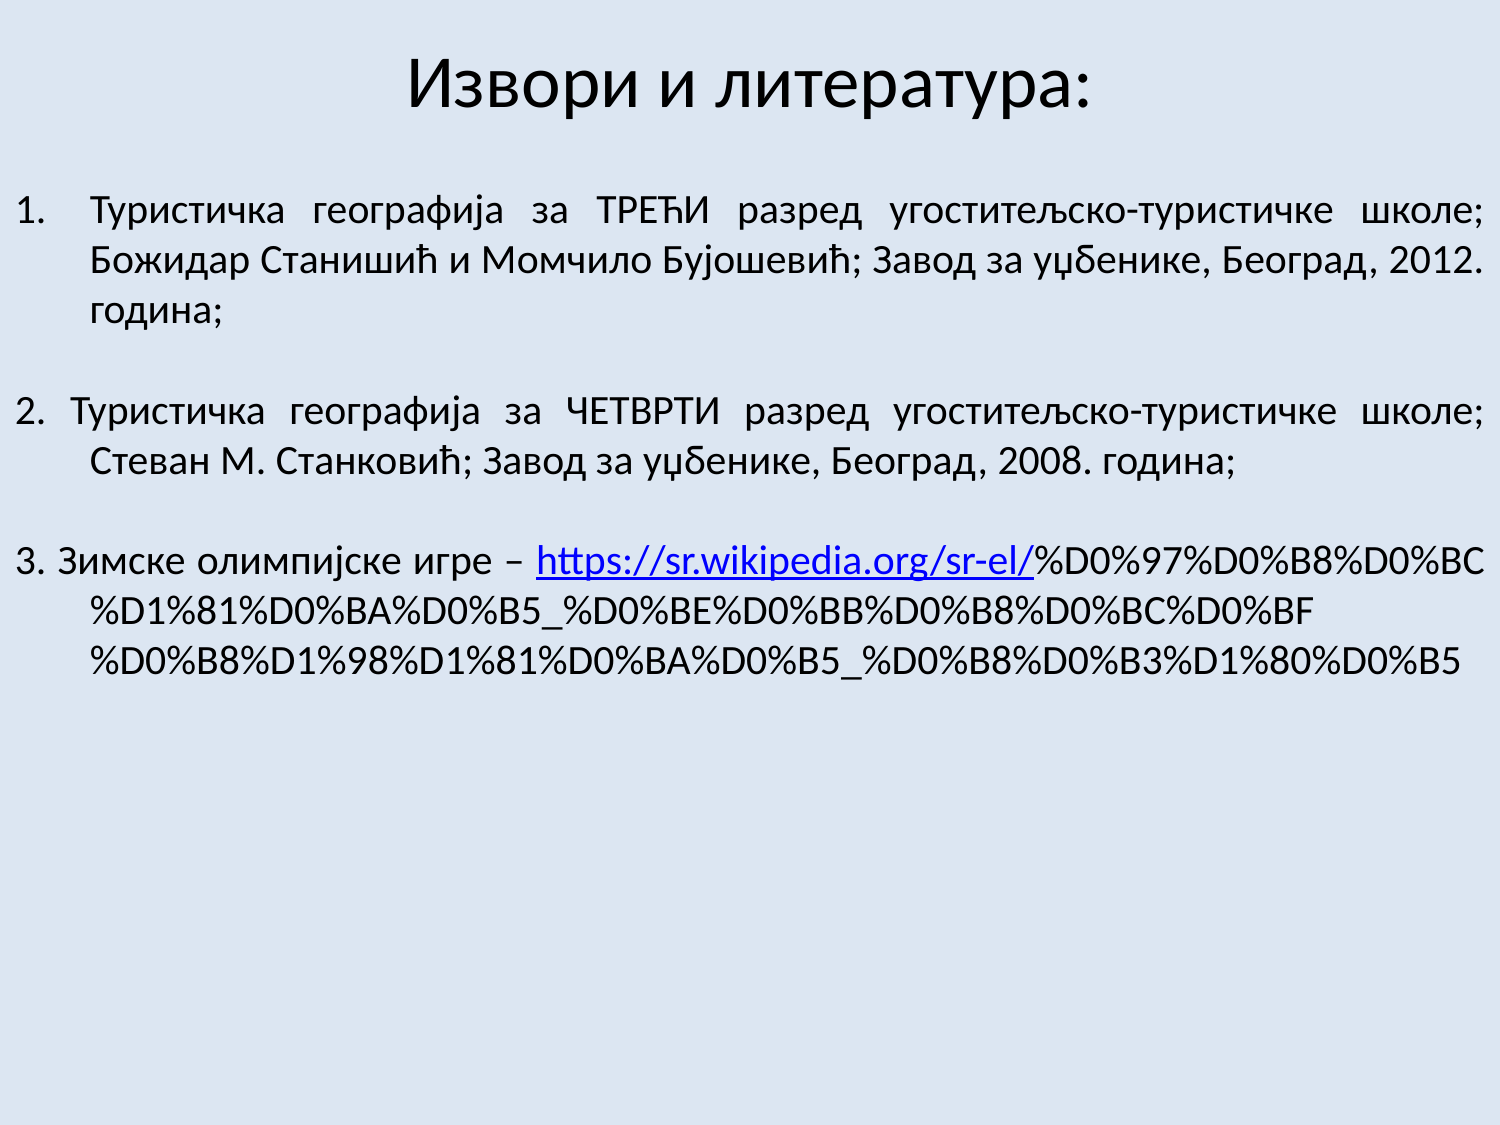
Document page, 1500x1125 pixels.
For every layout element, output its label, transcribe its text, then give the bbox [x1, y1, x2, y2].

text_box Извори и литература: Туристичка географија за ТРЕЋИ разред угоститељско-туристичке школе; Божидар Станишић и Момчило Бујошевић; Завод за уџбенике, Београд, 2012. година; 2. Туристичка географија за ЧЕТВРТИ разред угоститељско-туристичке школе; Стеван М. Станковић; Завод за уџбенике, Београд, 2008. година; 3. Зимске олимпијске игре – https://sr.wikipedia.org/sr-el/%D0%97%D0%B8%D0%BC%D1%81%D0%BA%D0%B5_%D0%BE%D0%BB%D0%B8%D0%BC%D0%BF%D0%B8%D1%98%D1%81%D0%BA%D0%B5_%D0%B8%D0%B3%D1%80%D0%B5 [0, 24, 1500, 690]
